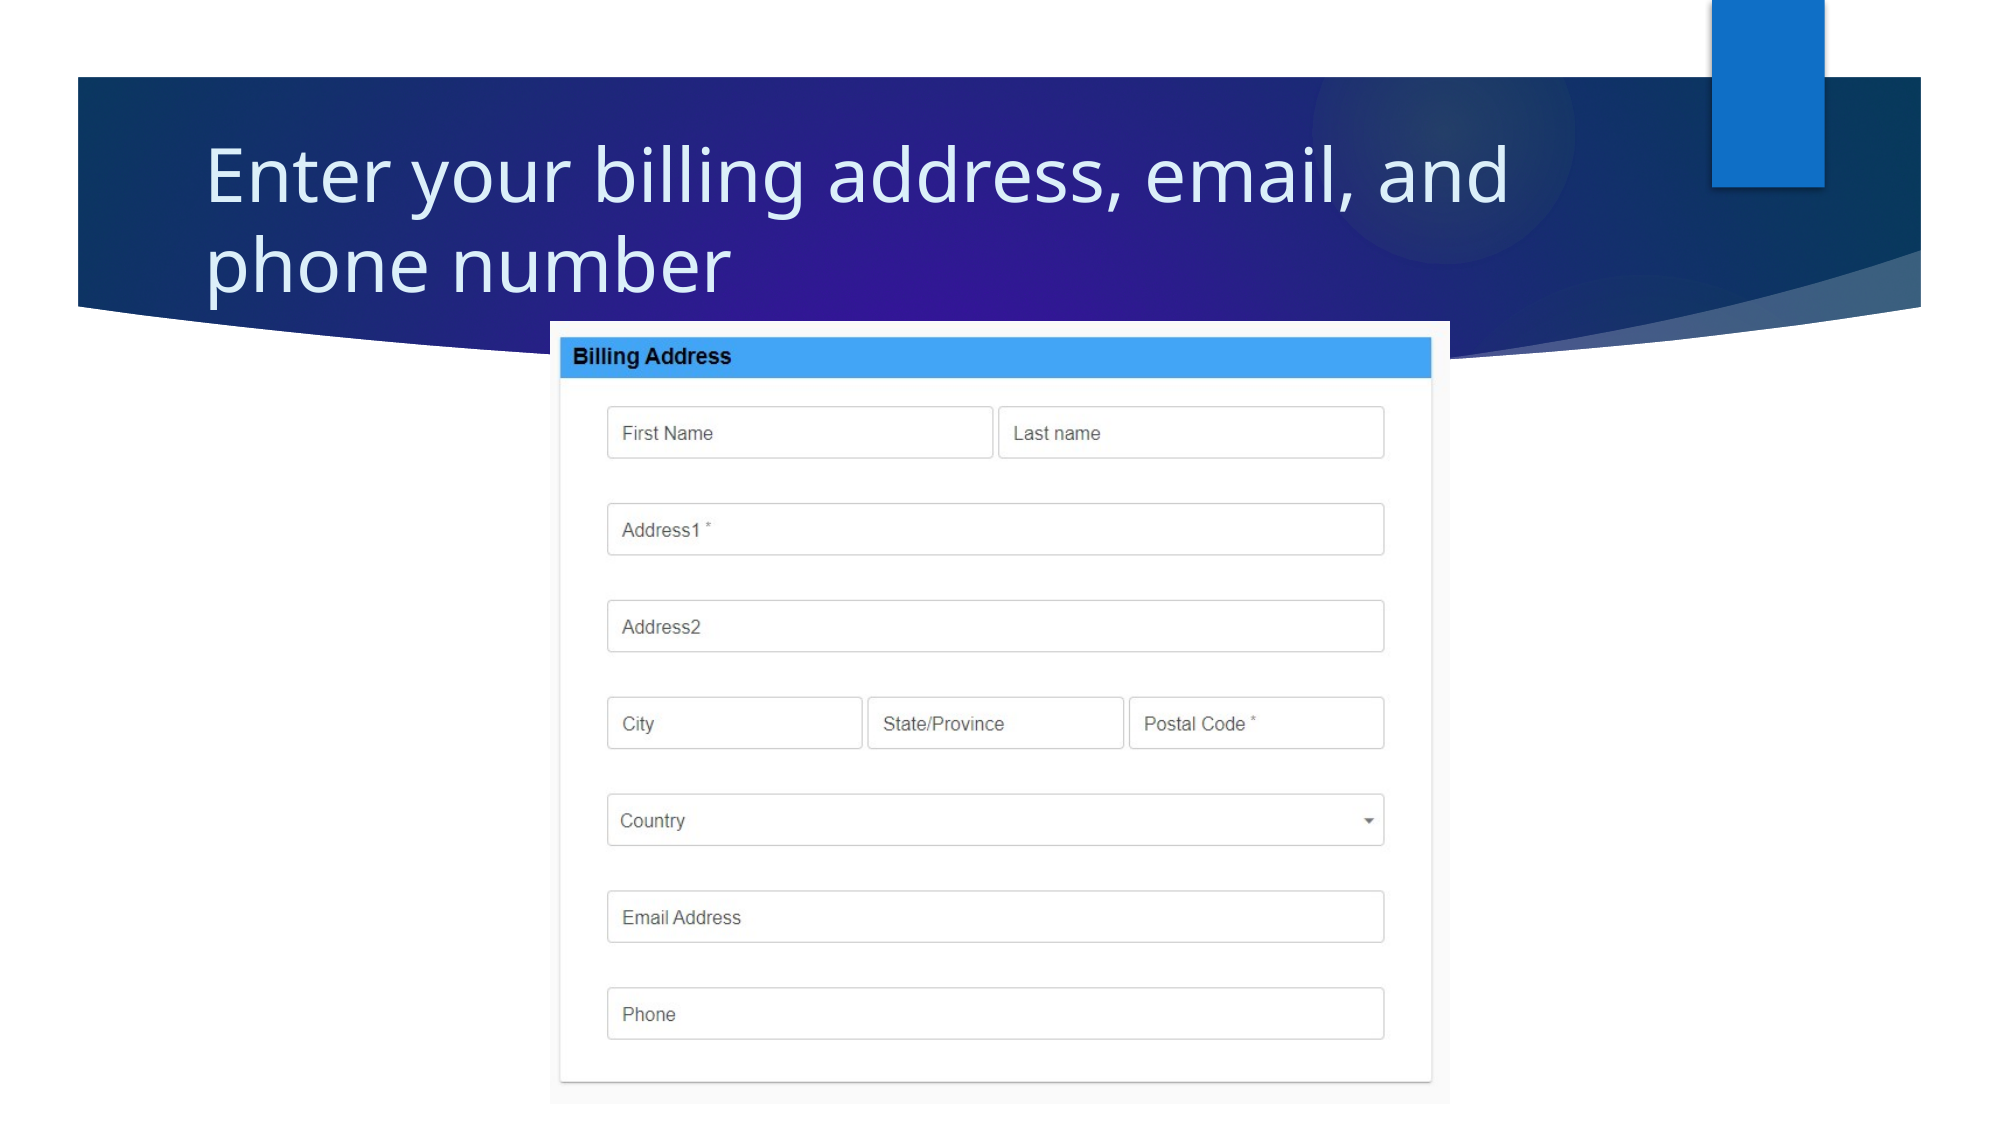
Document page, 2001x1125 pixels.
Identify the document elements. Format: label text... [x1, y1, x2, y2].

picture [550, 320, 1450, 1105]
title Enter your billing address, email, and phone number [189, 159, 1627, 276]
